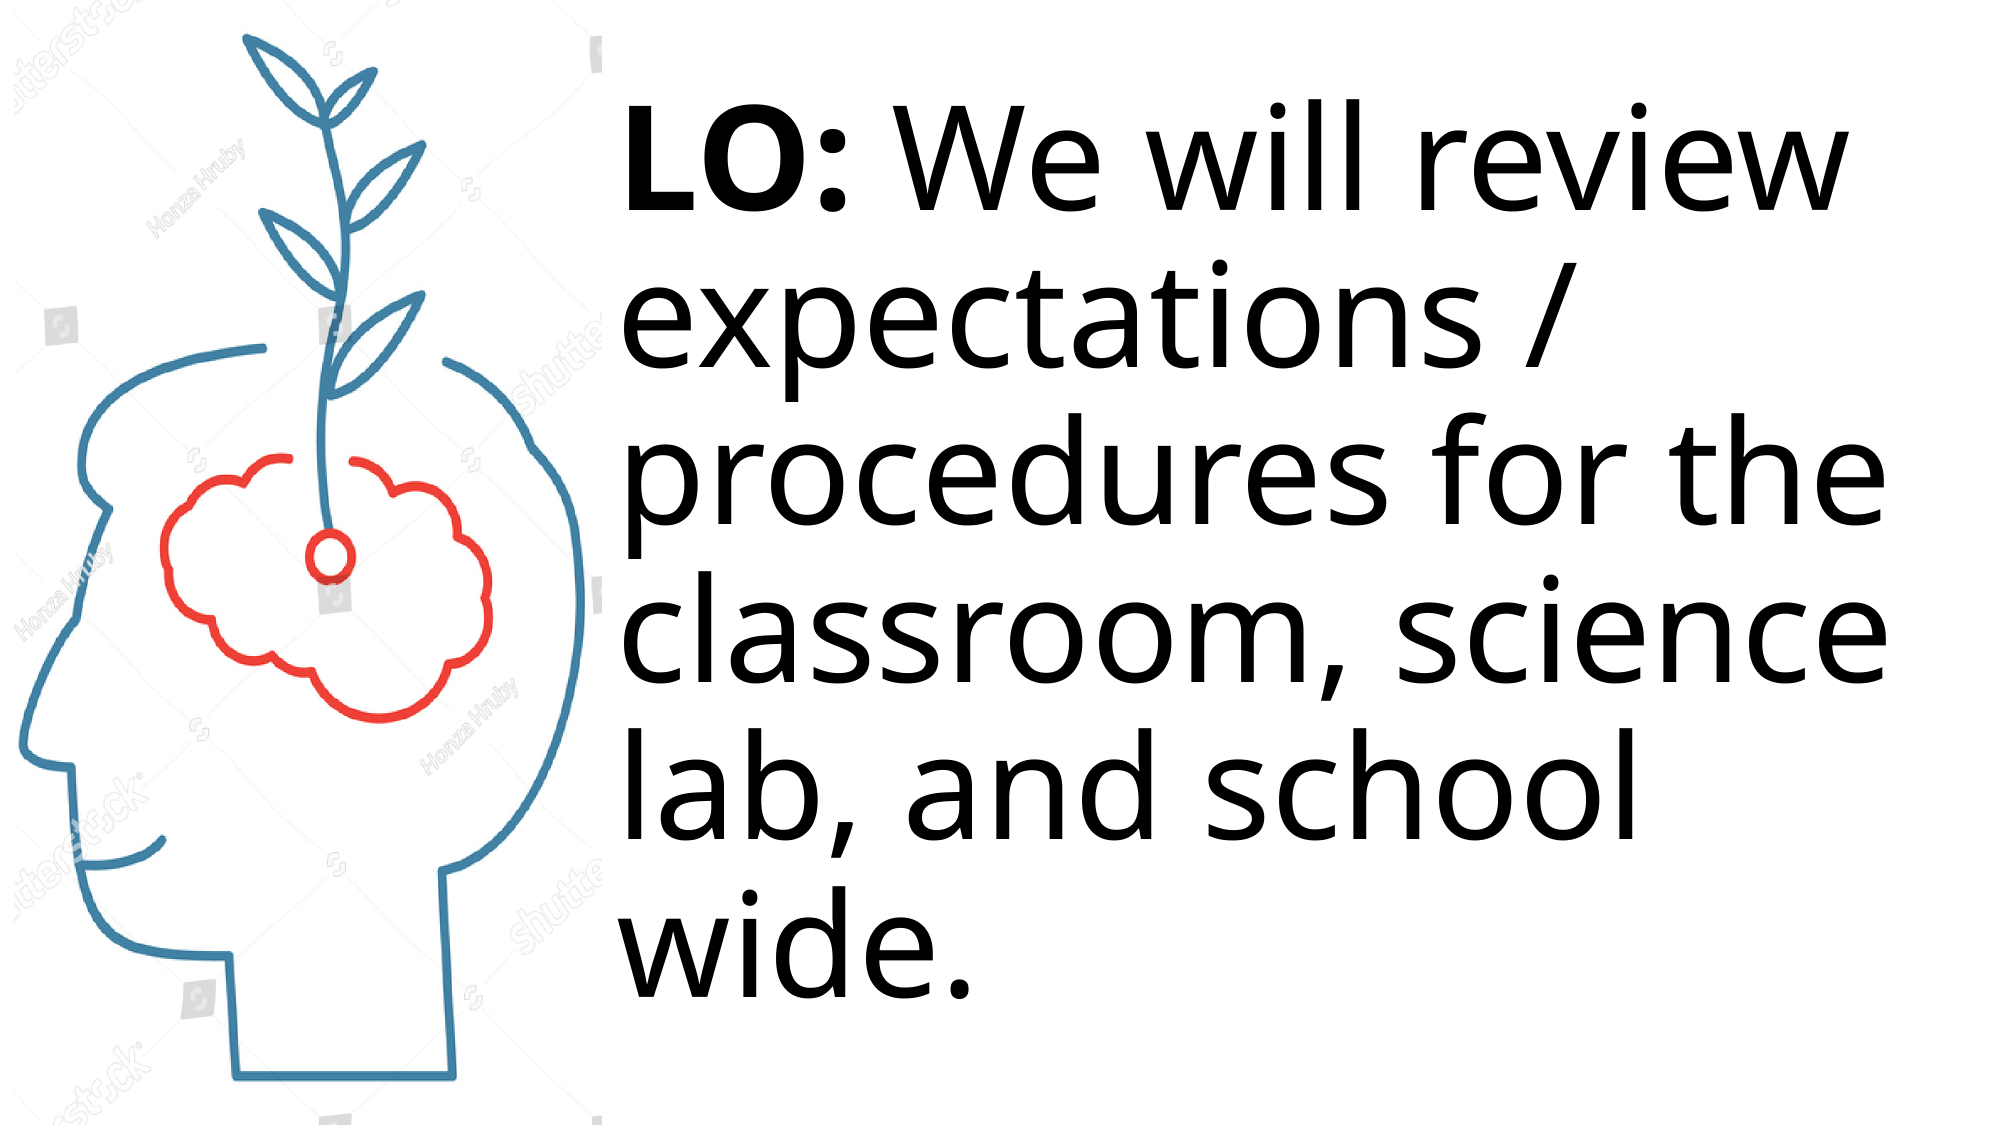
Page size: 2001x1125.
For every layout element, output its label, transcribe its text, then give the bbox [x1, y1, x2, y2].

title LO: We will review expectations / procedures for the classroom, science lab, and school wide. [602, 59, 1989, 1053]
picture [13, 0, 602, 1125]
